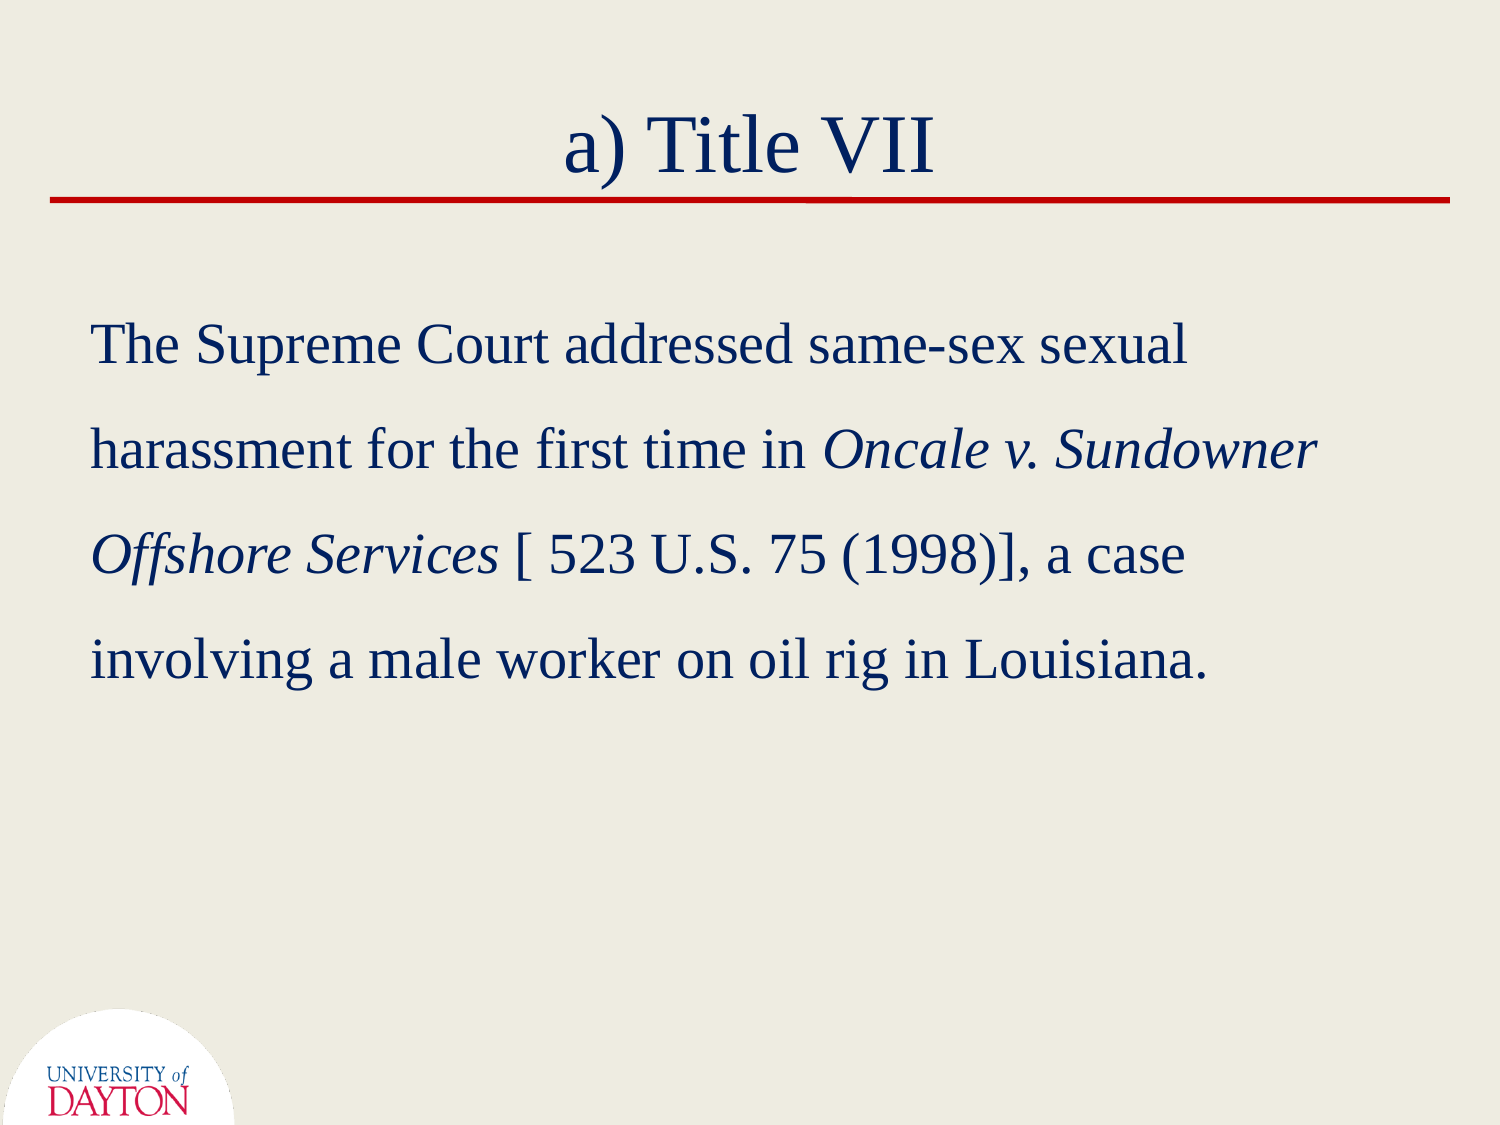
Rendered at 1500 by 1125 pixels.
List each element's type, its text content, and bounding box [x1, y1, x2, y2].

title a) Title VII [75, 45, 1425, 233]
picture [0, 998, 238, 1125]
list The Supreme Court addressed same-sex sexual harassment for the first time in Oncale v. Sundowner Offshore Services [ 523 U.S. 75 (1998)], a case involving a male worker on oil rig in Louisiana. [75, 262, 1425, 1005]
